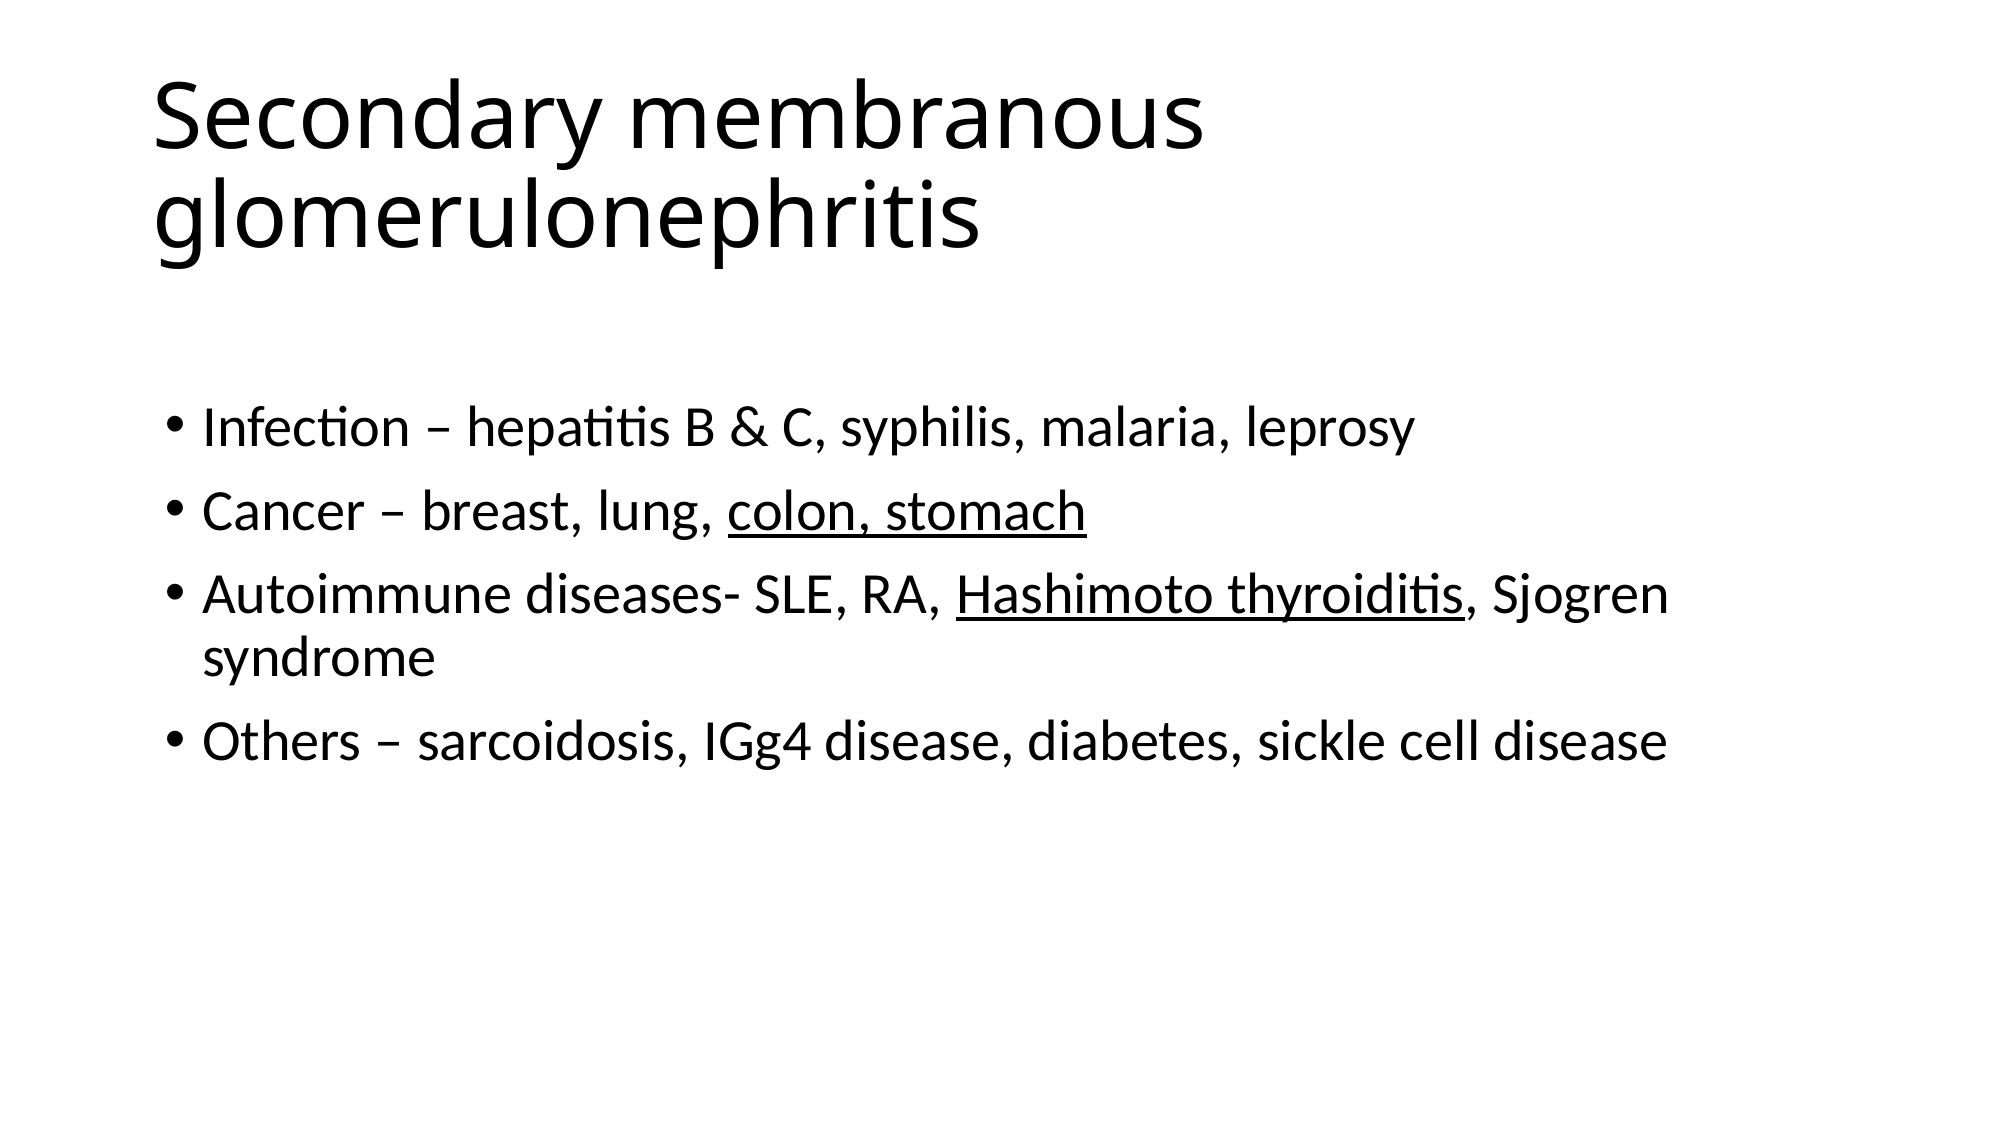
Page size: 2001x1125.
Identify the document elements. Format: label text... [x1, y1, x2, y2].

list Infection – hepatitis B & C, syphilis, malaria, leprosy Cancer – breast, lung, colon, stomach Autoimmune diseases- SLE, RA, Hashimoto thyroiditis, Sjogren syndrome Others – sarcoidosis, IGg4 disease, diabetes, sickle cell disease [149, 388, 1850, 950]
title Secondary membranous glomerulonephritis [137, 59, 1863, 278]
